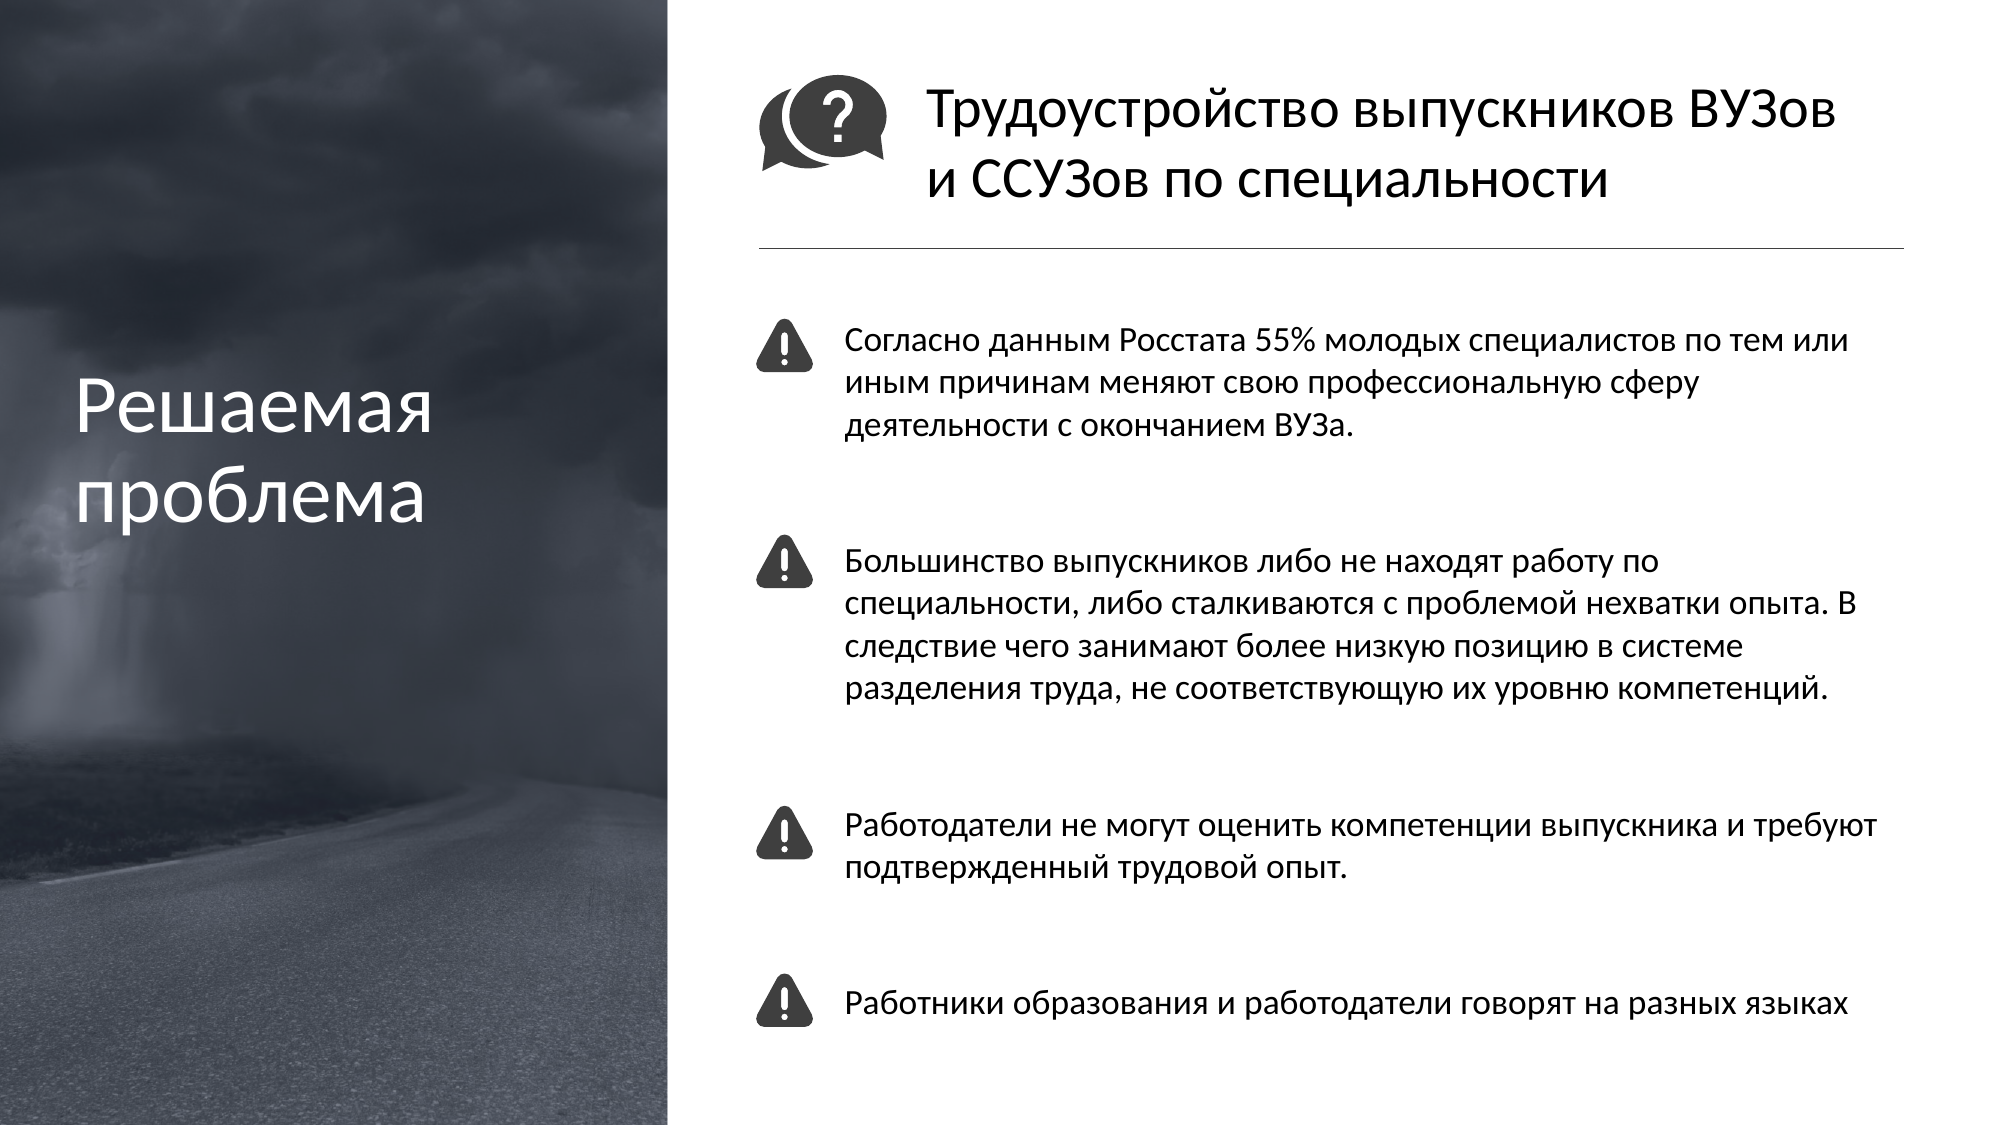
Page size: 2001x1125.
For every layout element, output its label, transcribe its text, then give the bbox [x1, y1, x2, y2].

text_box [756, 973, 813, 1027]
text_box [756, 805, 813, 860]
text_box Согласно данным Росстата 55% молодых специалистов по тем или иным причинам меняют свою профессиональную сферу деятельности с окончанием ВУЗа. Большинство выпускников либо не находят работу по специальности, либо сталкиваются с проблемой нехватки опыта. В следствие чего занимают более низкую позицию в системе разделения труда, не соответствующую их уровню компетенций. Работодатели не могут оценить компетенции выпускника и требуют подтвержденный трудовой опыт. Работники образования и работодатели говорят на разных языках [810, 308, 1914, 1071]
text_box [759, 74, 887, 172]
picture [0, 0, 668, 1125]
text_box Трудоустройство выпускников ВУЗов и ССУЗов по специальности [911, 61, 1863, 220]
text_box [756, 534, 813, 589]
text_box [756, 318, 813, 373]
